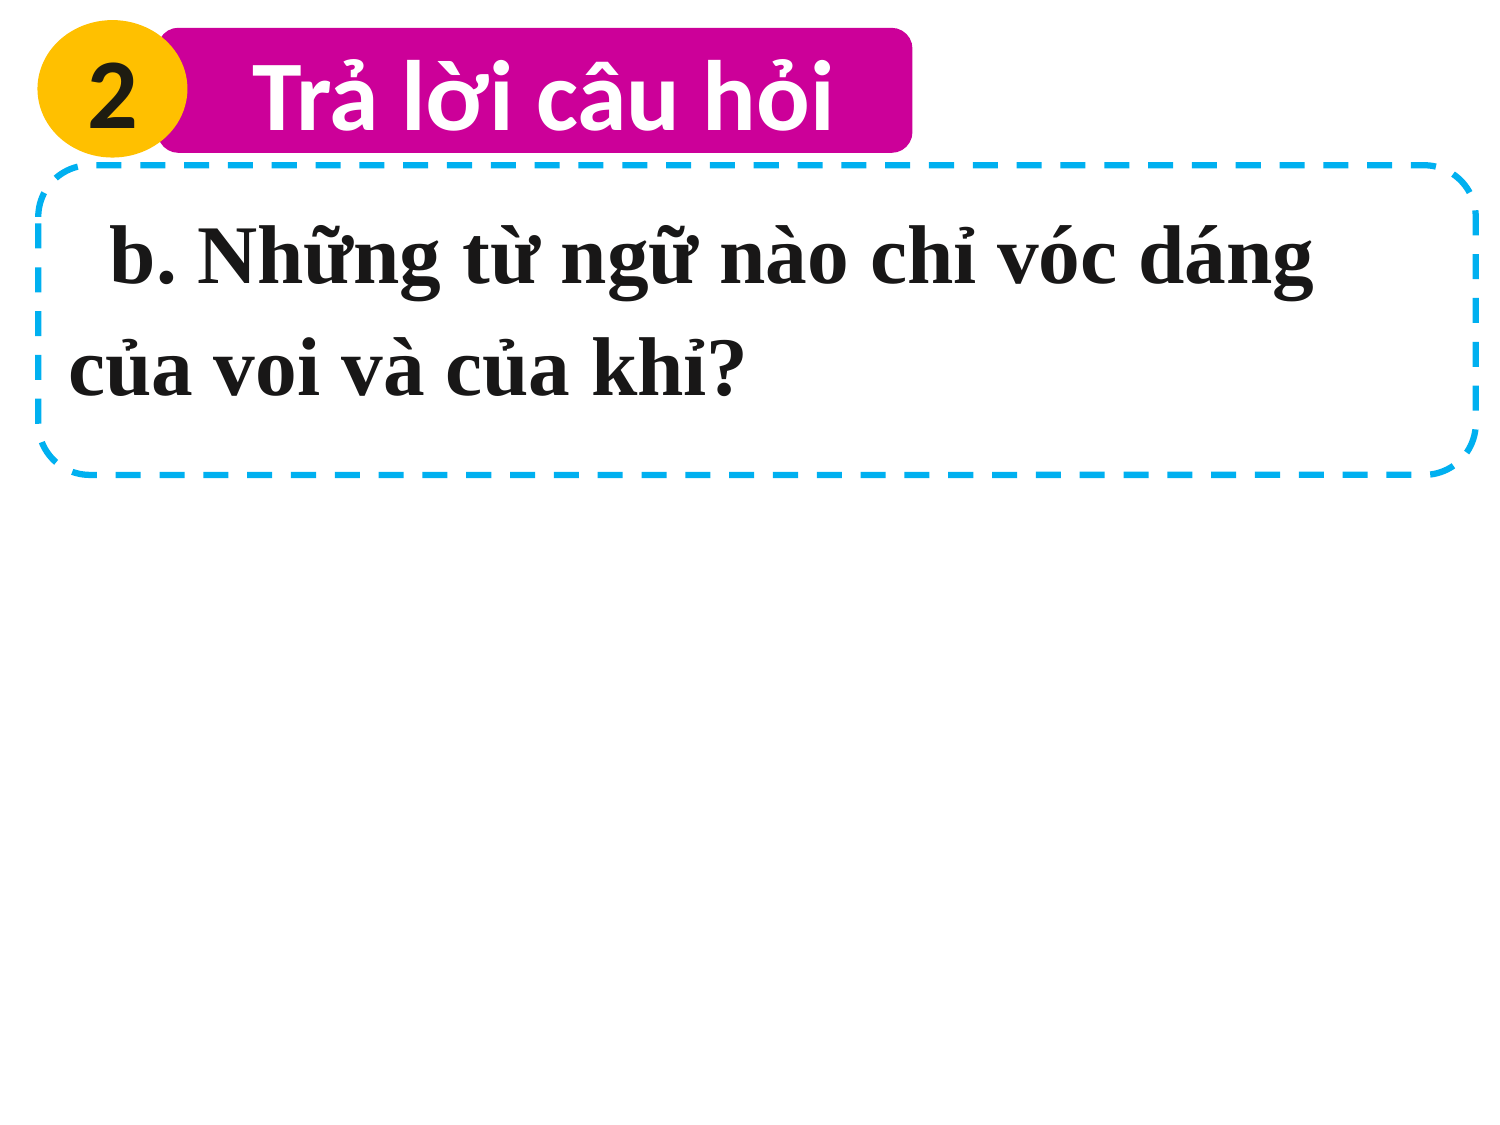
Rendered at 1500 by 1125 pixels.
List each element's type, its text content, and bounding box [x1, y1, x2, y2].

text_box Trả lời câu hỏi [160, 25, 915, 155]
text_box 2 [35, 17, 190, 160]
text_box b. Những từ ngữ nào chỉ vóc dáng của voi và của khỉ? [38, 165, 1476, 475]
